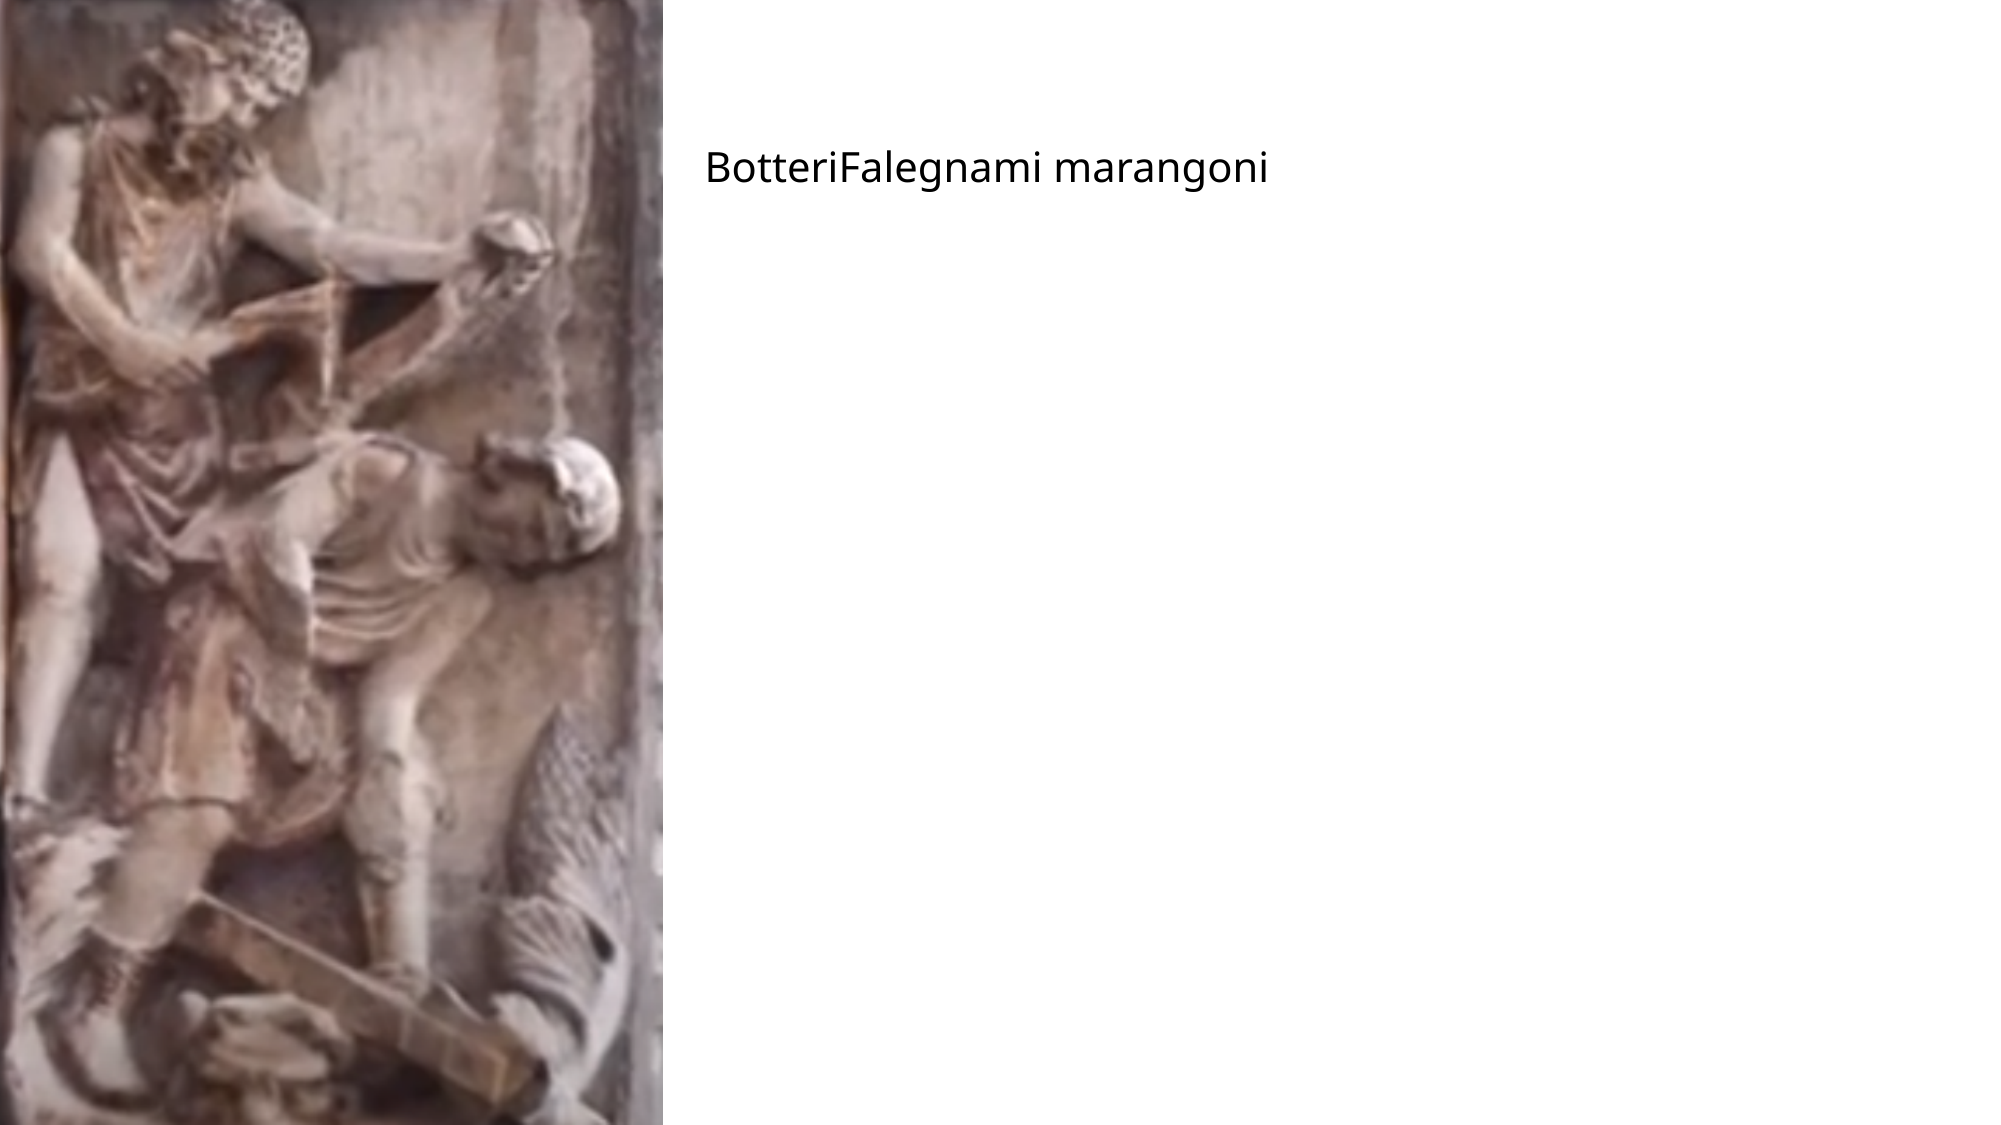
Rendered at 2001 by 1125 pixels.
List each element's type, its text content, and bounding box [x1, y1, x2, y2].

title BotteriFalegnami marangoni [689, 59, 1863, 278]
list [0, 0, 663, 1125]
